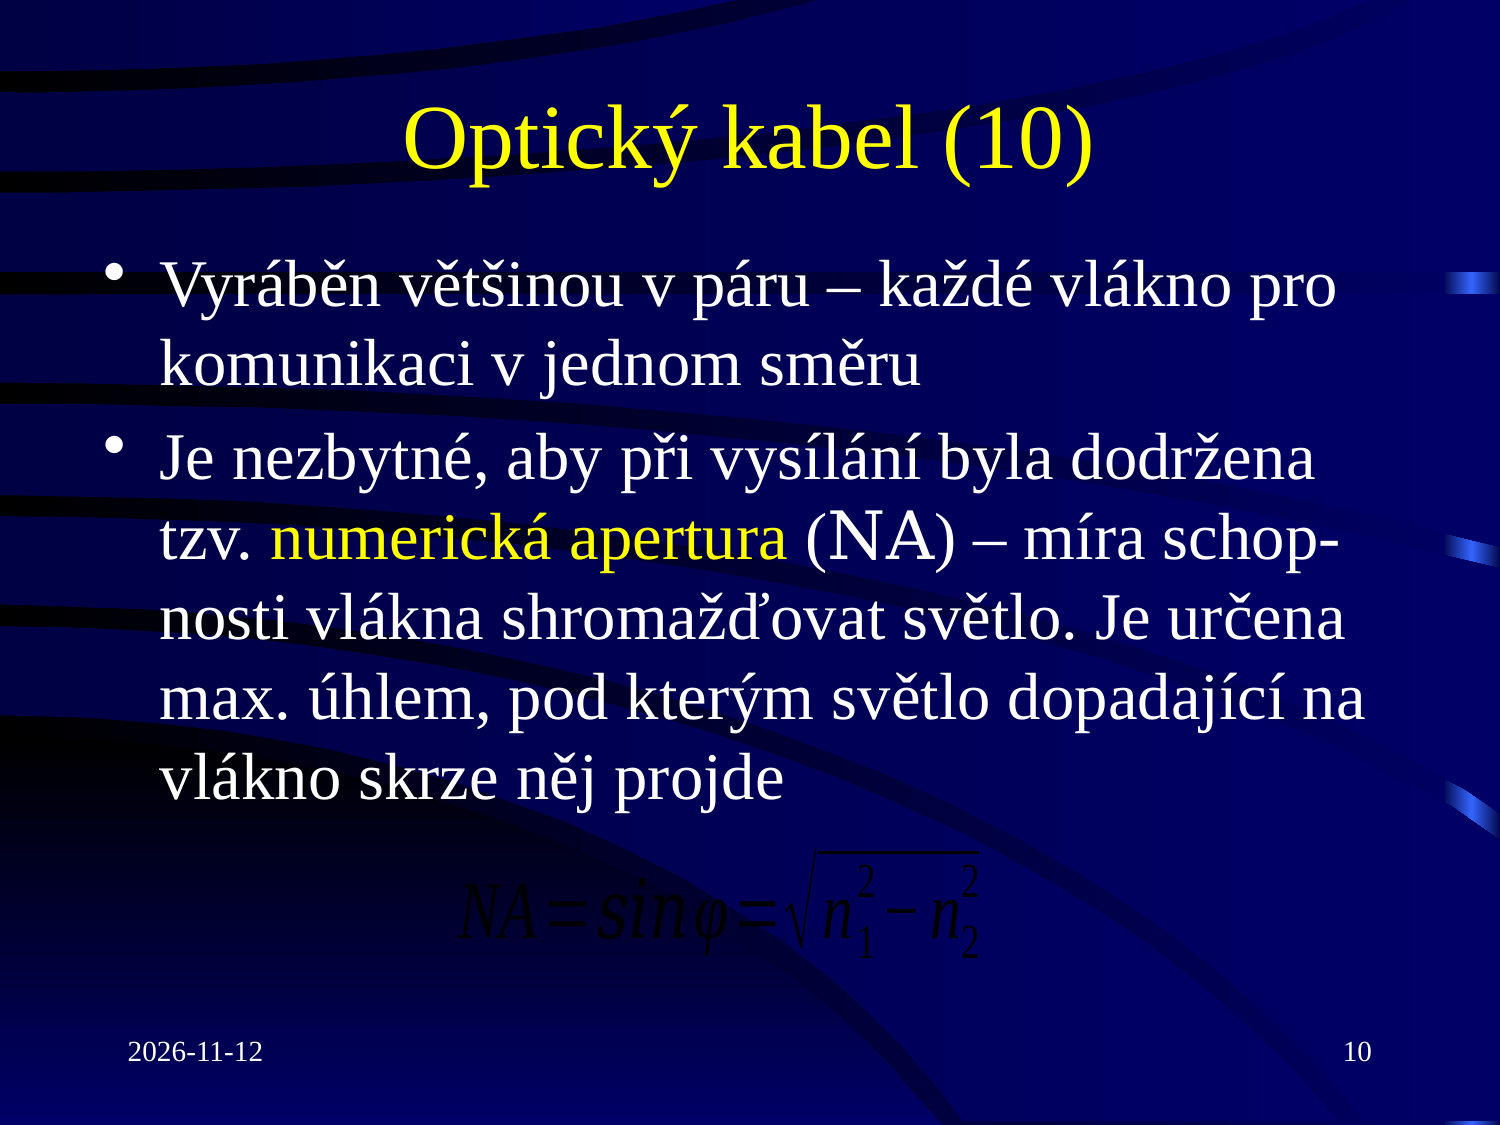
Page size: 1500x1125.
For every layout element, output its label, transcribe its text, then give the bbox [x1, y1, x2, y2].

slide_number 10 [1074, 1025, 1388, 1100]
list Vyráběn většinou v páru – každé vlákno pro komunikaci v jednom směru Je nezbytné, aby při vysílání byla dodržena tzv. numerická apertura (NA) – míra schop-nosti vlákna shromažďovat světlo. Je určena max. úhlem, pod kterým světlo dopadající na vlákno skrze něj projde [88, 231, 1436, 823]
title Optický kabel (10) [112, 54, 1388, 209]
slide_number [112, 1025, 425, 1100]
